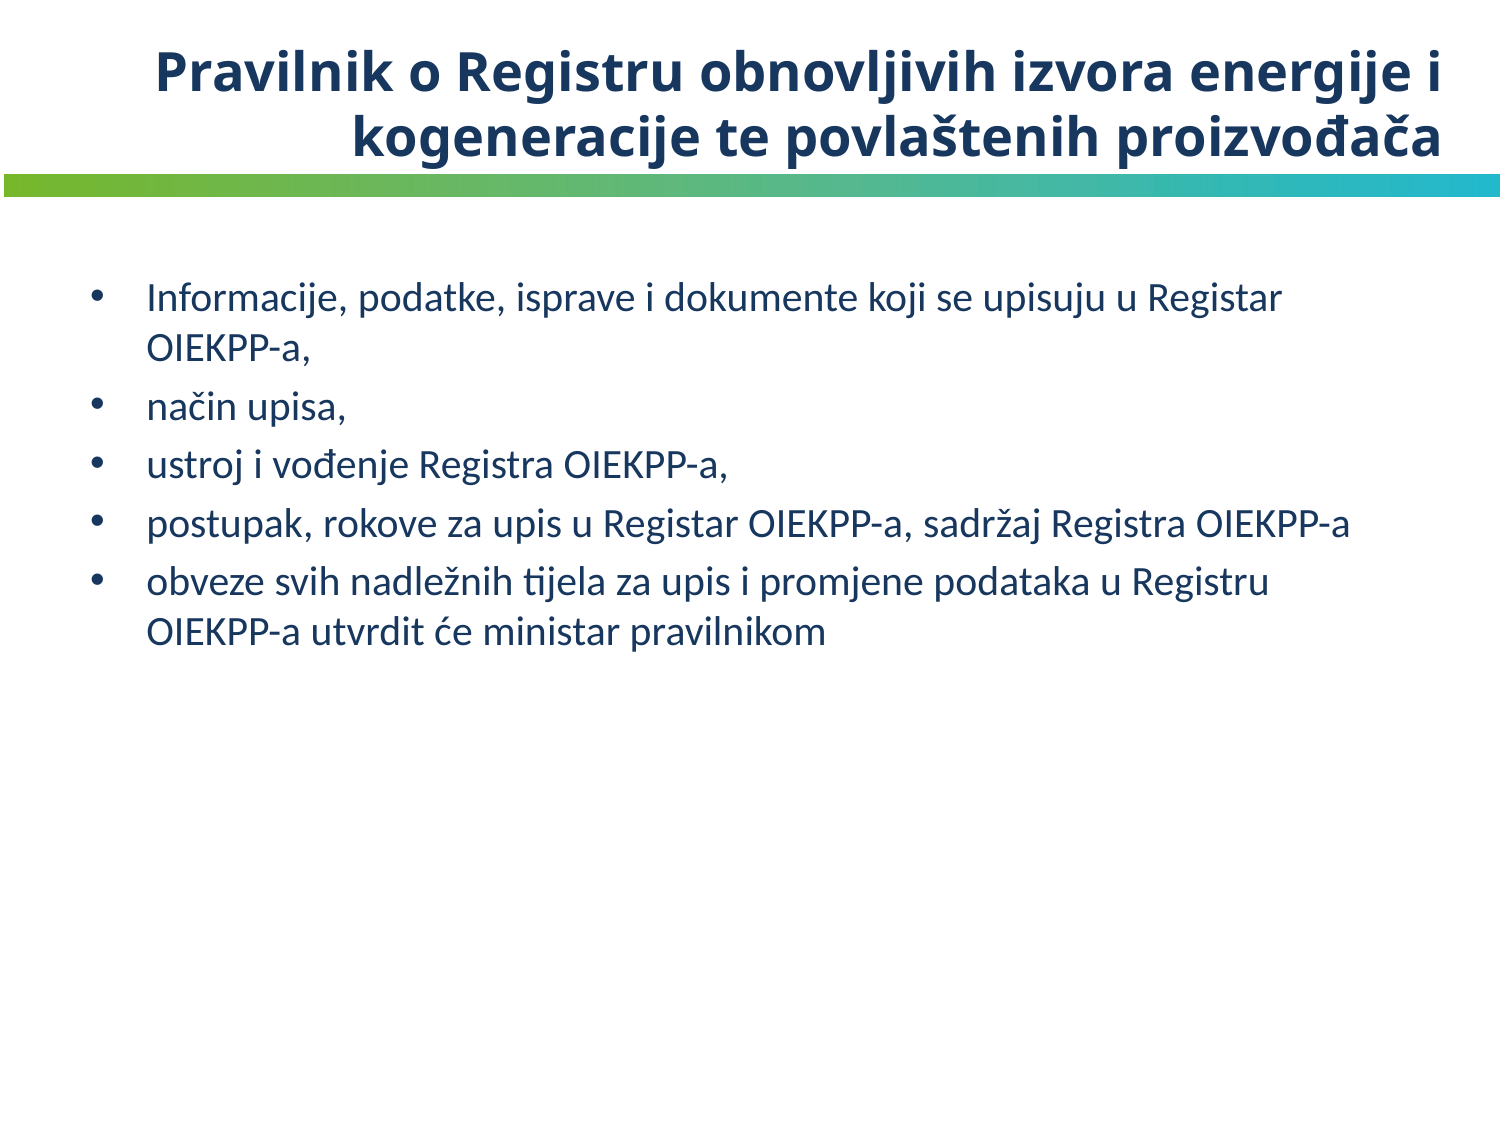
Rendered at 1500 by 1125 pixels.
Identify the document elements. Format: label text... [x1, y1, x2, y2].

title Pravilnik o Registru obnovljivih izvora energije i kogeneracije te povlaštenih proizvođača [5, 7, 1459, 172]
picture [3, 173, 1500, 197]
list Informacije, podatke, isprave i dokumente koji se upisuju u Registar OIEKPP-a, način upisa, ustroj i vođenje Registra OIEKPP-a, postupak, rokove za upis u Registar OIEKPP-a, sadržaj Registra OIEKPP-a obveze svih nadležnih tijela za upis i promjene podataka u Registru OIEKPP-a utvrdit će ministar pravilnikom [75, 262, 1425, 1005]
